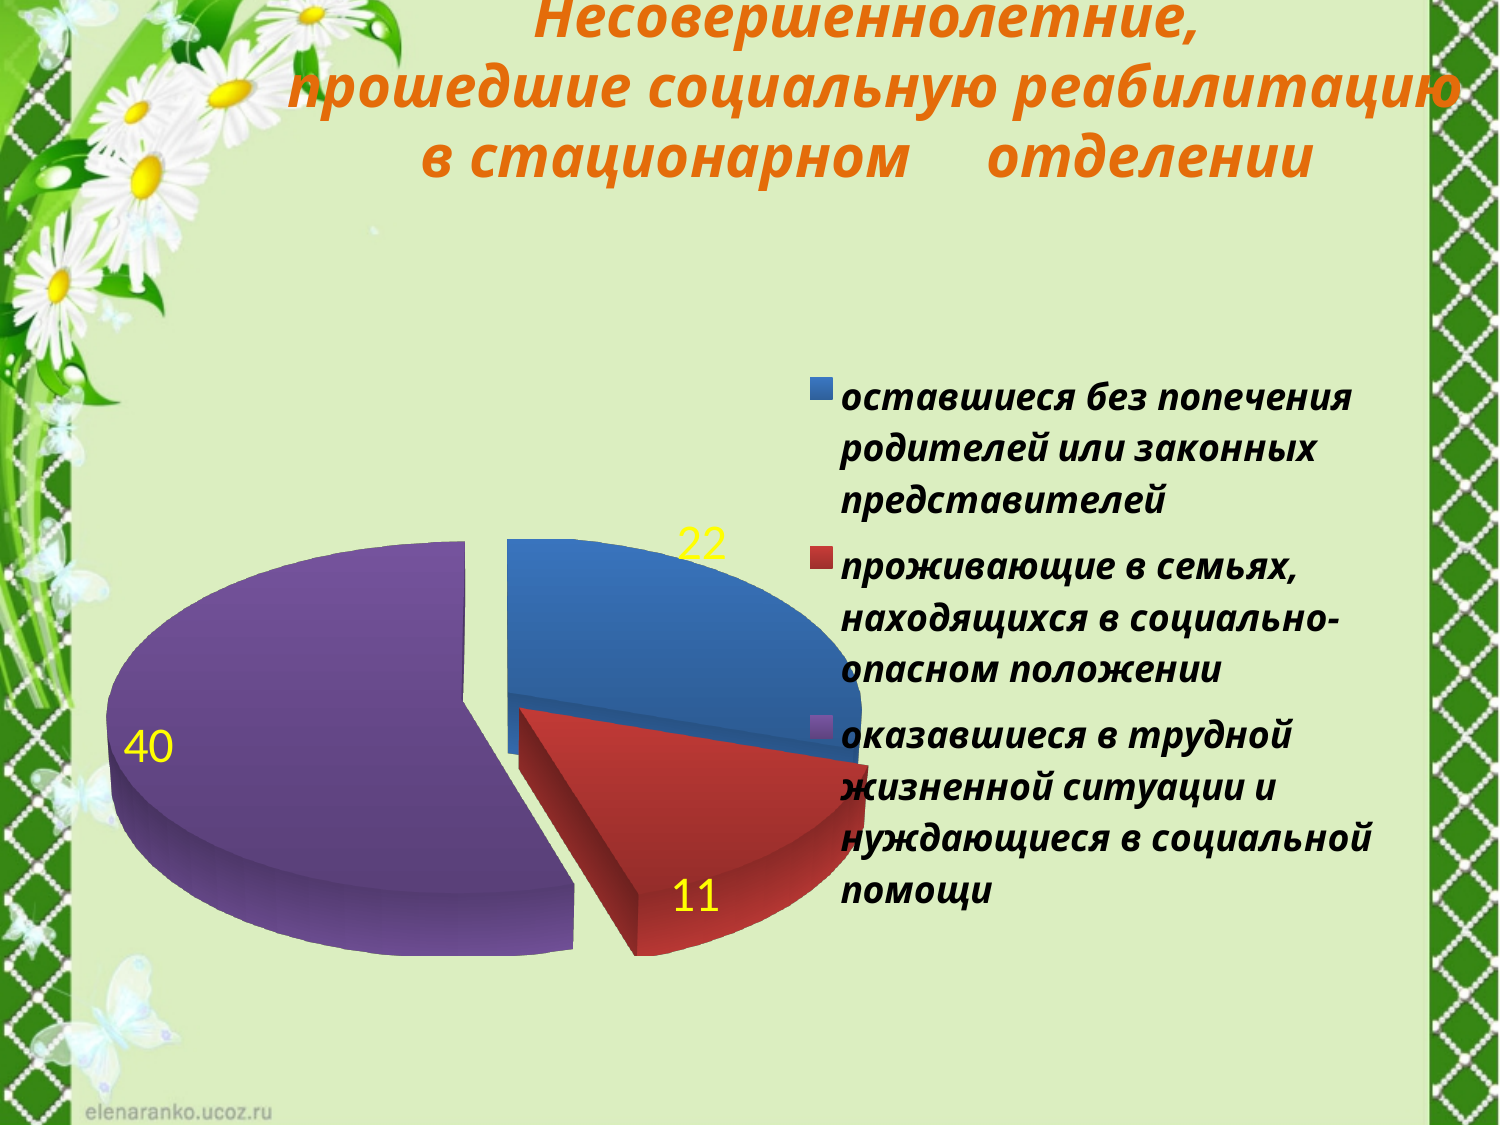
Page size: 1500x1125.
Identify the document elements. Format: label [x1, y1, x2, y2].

chart [100, 314, 1412, 1095]
picture [0, 0, 1500, 1125]
